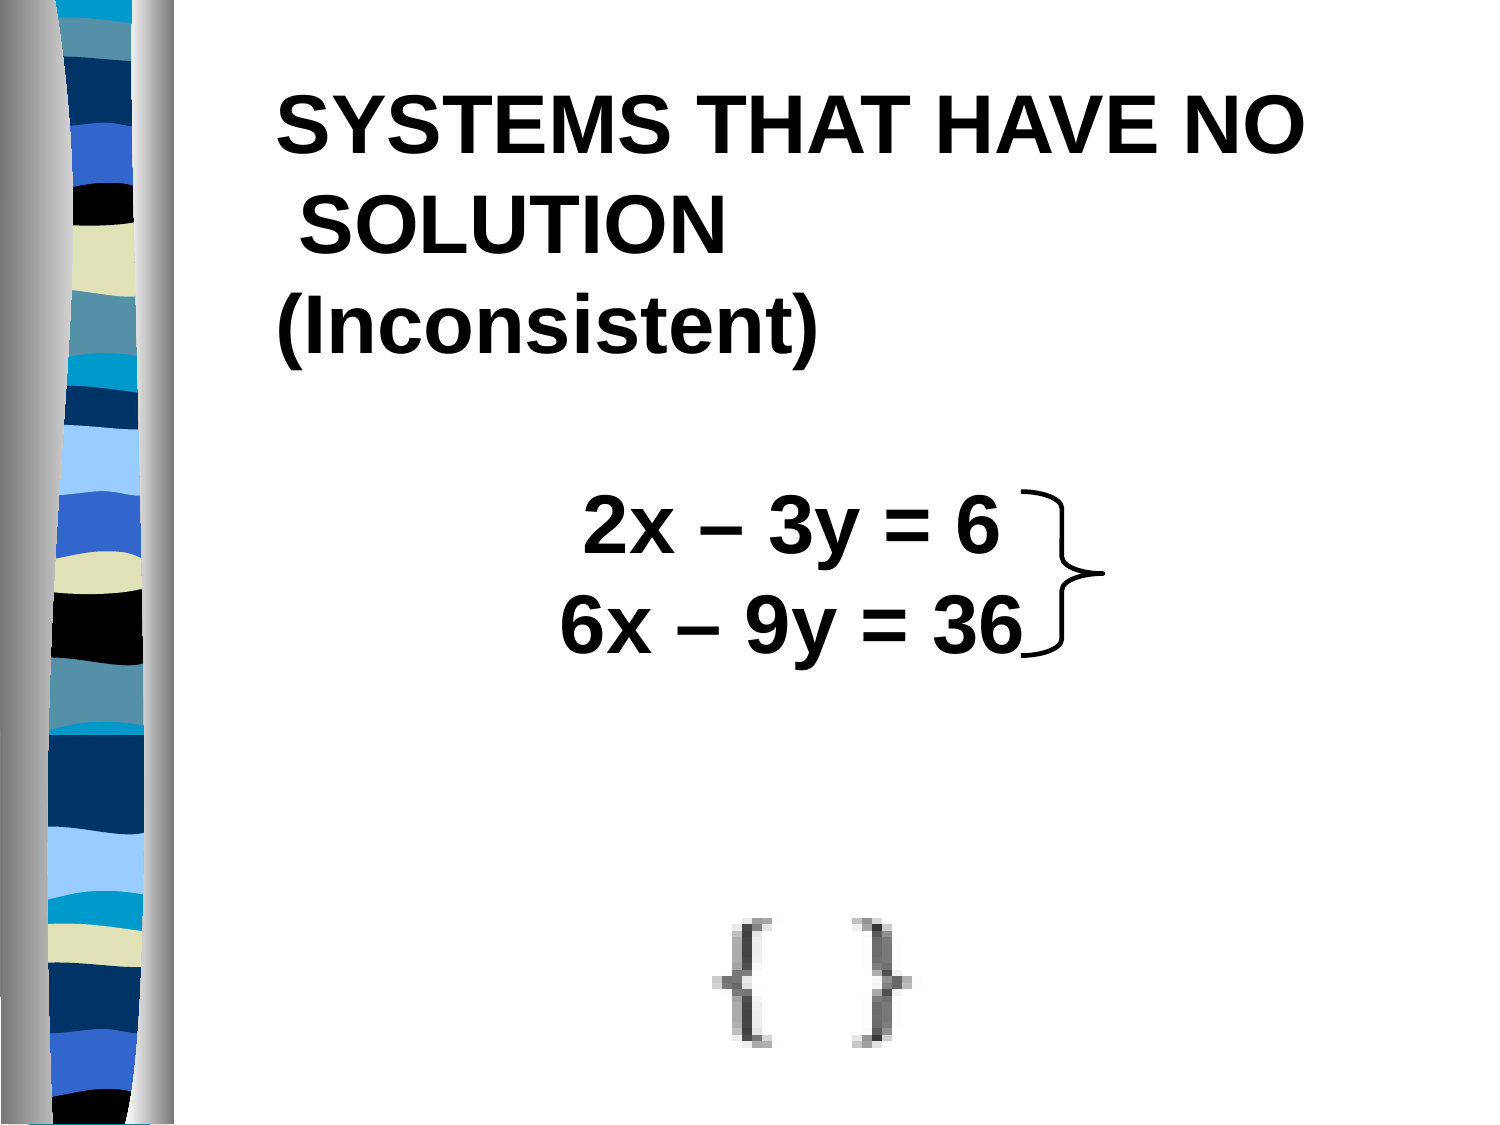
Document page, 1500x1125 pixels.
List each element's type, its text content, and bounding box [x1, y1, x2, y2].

text_box [1020, 490, 1104, 657]
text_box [693, 904, 924, 1056]
text_box SYSTEMS THAT HAVE NO SOLUTION (Inconsistent) 2x – 3y = 6 6x – 9y = 36 [260, 63, 1324, 678]
